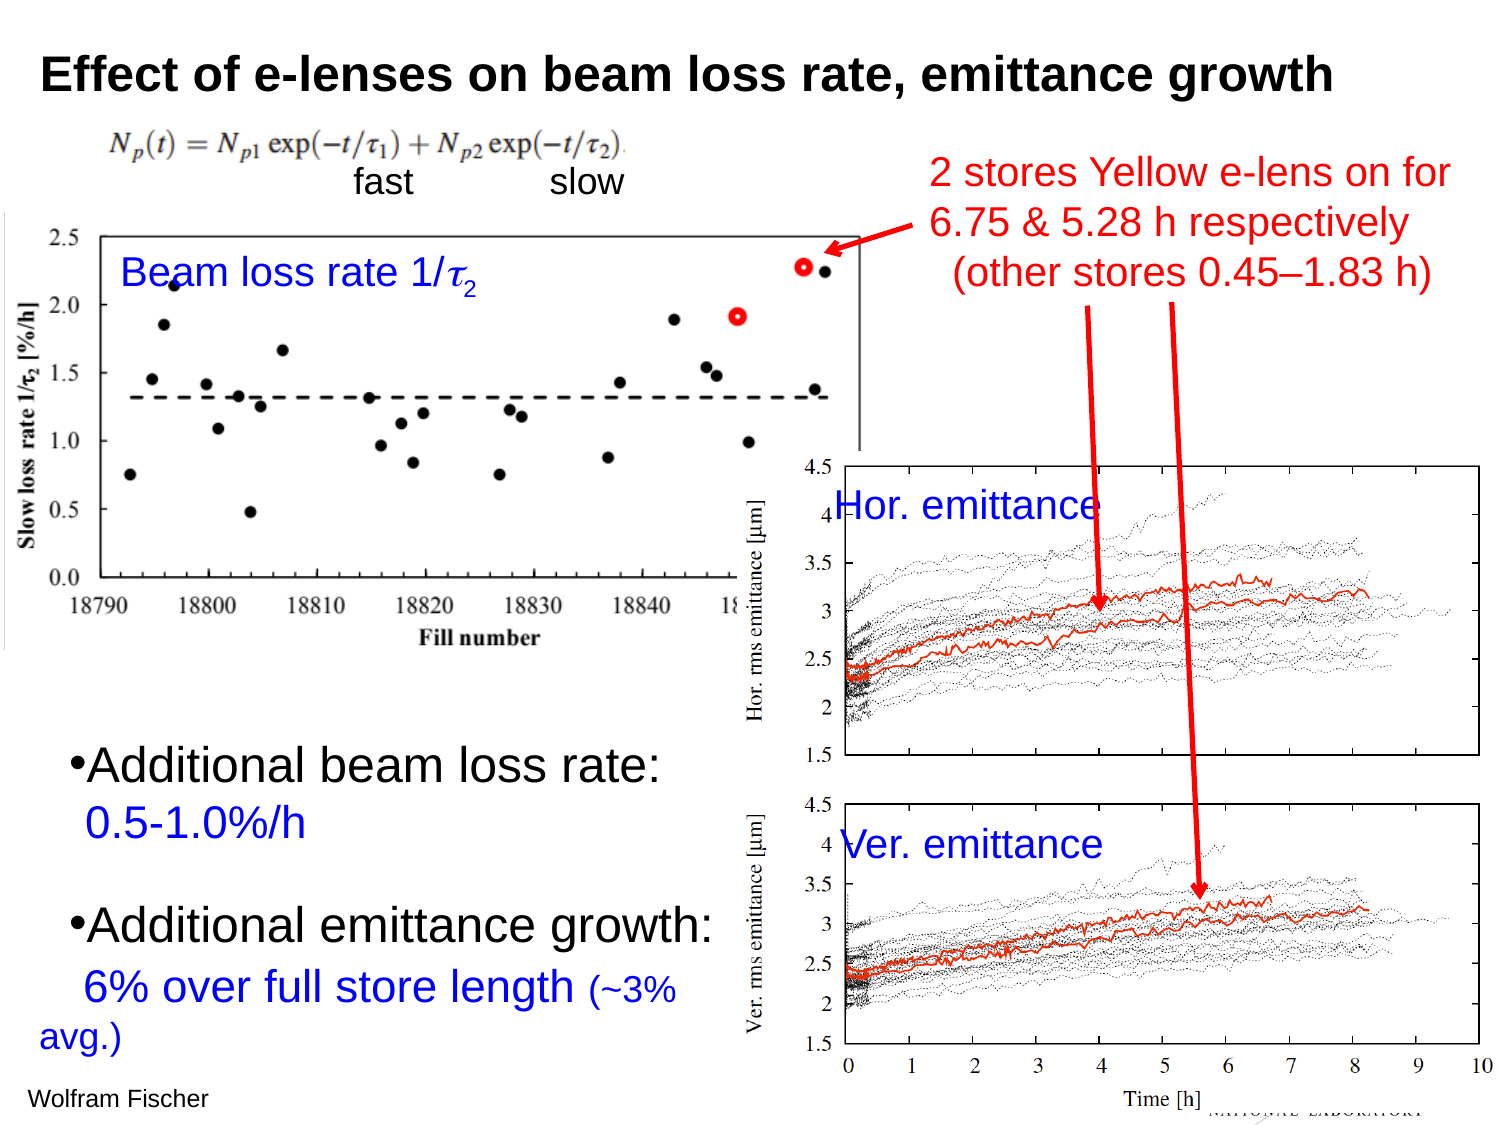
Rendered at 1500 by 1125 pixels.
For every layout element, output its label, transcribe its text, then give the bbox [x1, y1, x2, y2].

picture [96, 112, 626, 172]
slide_number Wolfram Fischer [11, 1074, 301, 1125]
picture [3, 212, 901, 651]
text_box Additional beam loss rate: 0.5-1.0%/h Additional emittance growth: 6% over full store length (~3% avg.) [0, 725, 730, 1020]
text_box fast slow [338, 149, 641, 210]
title Effect of e-lenses on beam loss rate, emittance growth [24, 36, 1476, 106]
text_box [737, 451, 1500, 1113]
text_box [823, 137, 1469, 305]
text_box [1087, 301, 1201, 901]
picture [1208, 1113, 1411, 1125]
